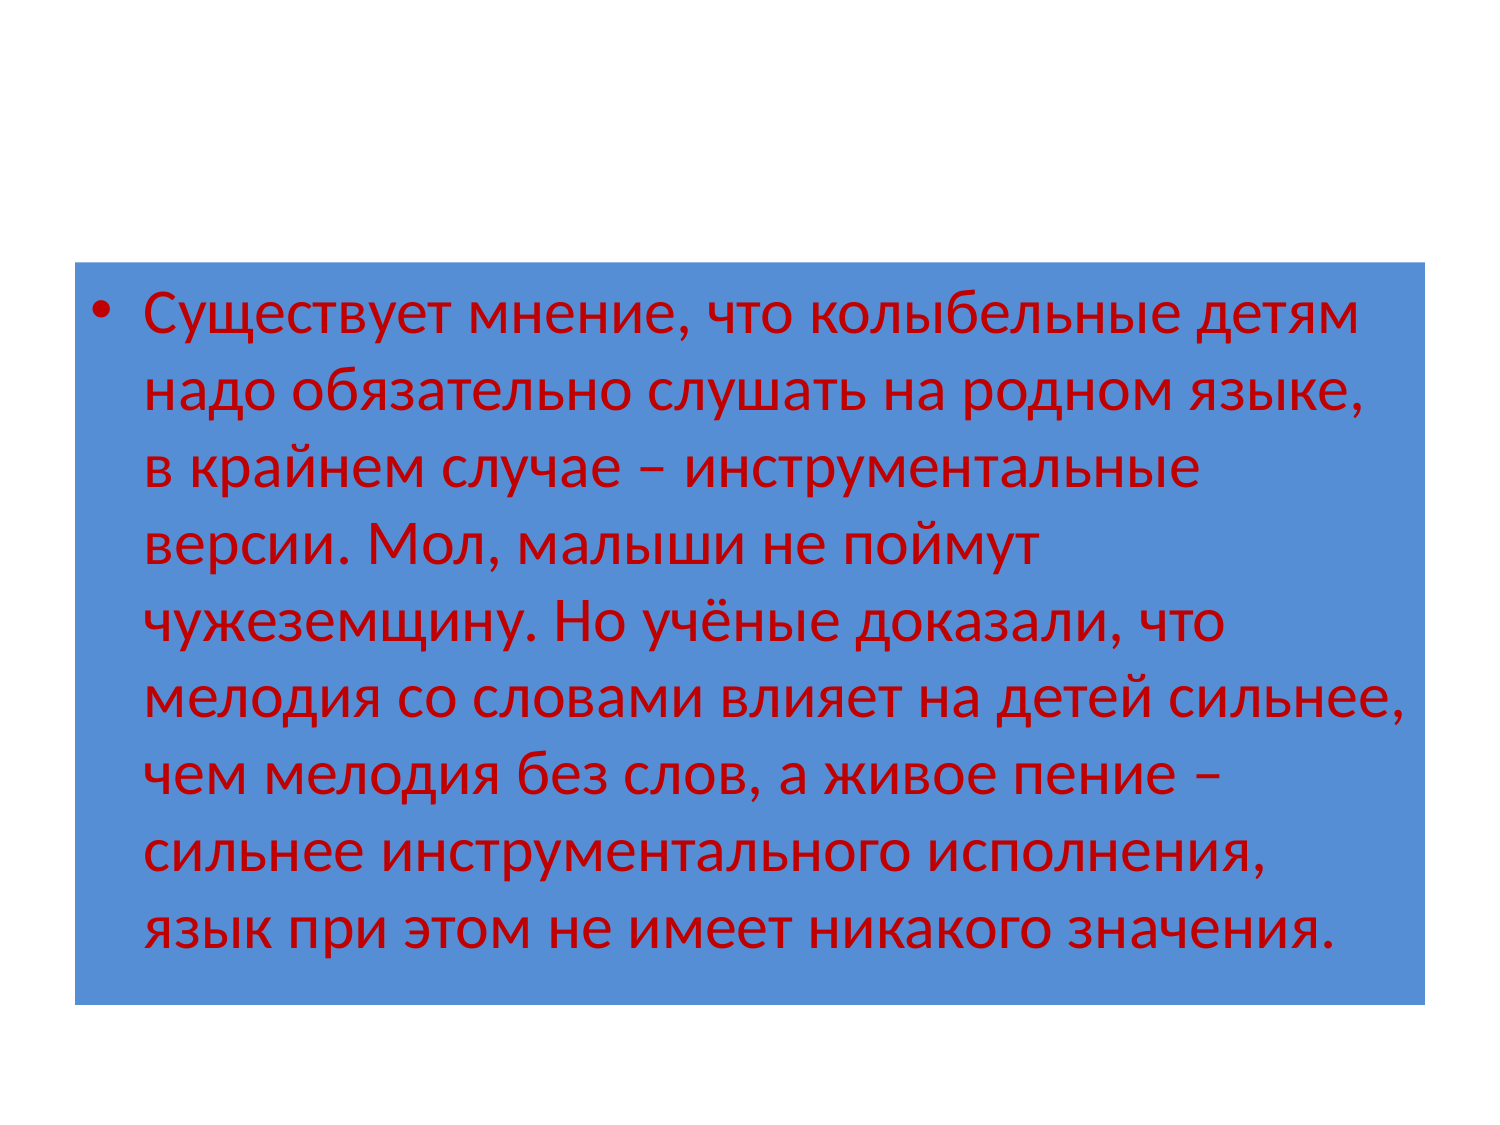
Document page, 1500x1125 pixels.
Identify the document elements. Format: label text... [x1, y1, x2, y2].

list Существует мнение, что колыбельные детям надо обязательно слушать на родном языке, в крайнем случае – инструментальные версии. Мол, малыши не поймут чужеземщину. Но учёные доказали, что мелодия со словами влияет на детей сильнее, чем мелодия без слов, а живое пение – сильнее инструментального исполнения, язык при этом не имеет никакого значения. [75, 262, 1425, 1005]
